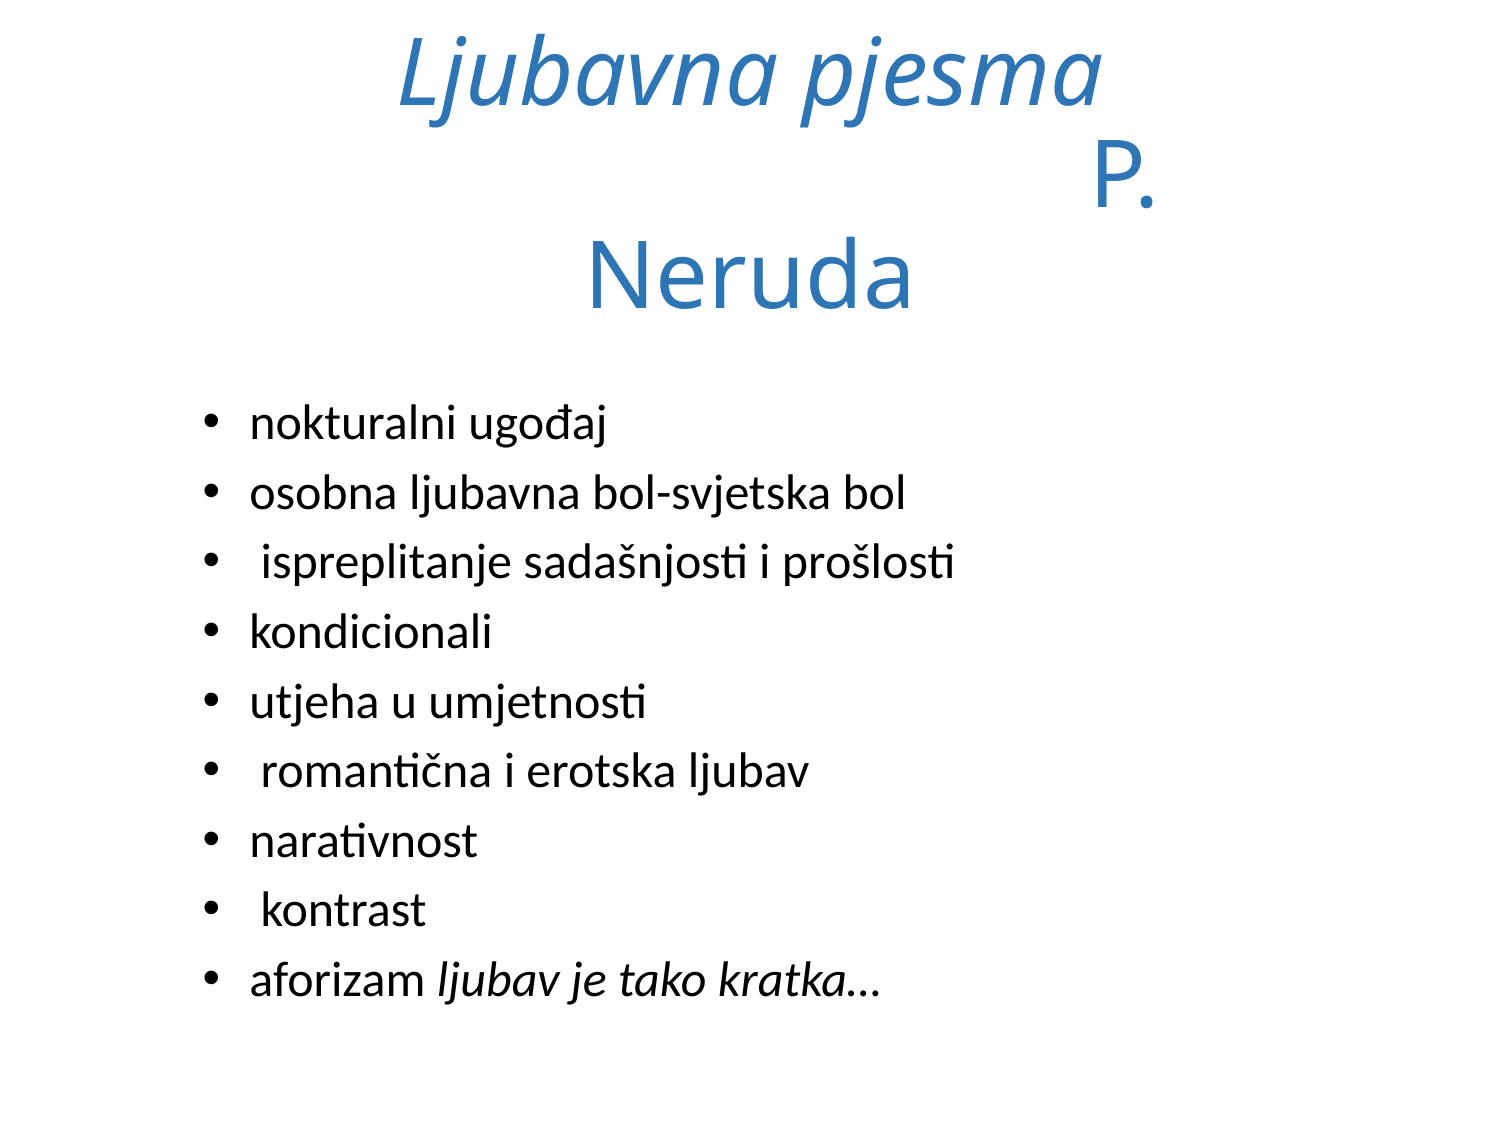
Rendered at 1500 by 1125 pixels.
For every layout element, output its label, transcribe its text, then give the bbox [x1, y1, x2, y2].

title Ljubavna pjesma P. Neruda [187, 96, 1313, 337]
subtitle nokturalni ugođaj osobna ljubavna bol-svjetska bol ispreplitanje sadašnjosti i prošlosti kondicionali utjeha u umjetnosti romantična i erotska ljubav narativnost kontrast aforizam ljubav je tako kratka… [187, 388, 1313, 1100]
